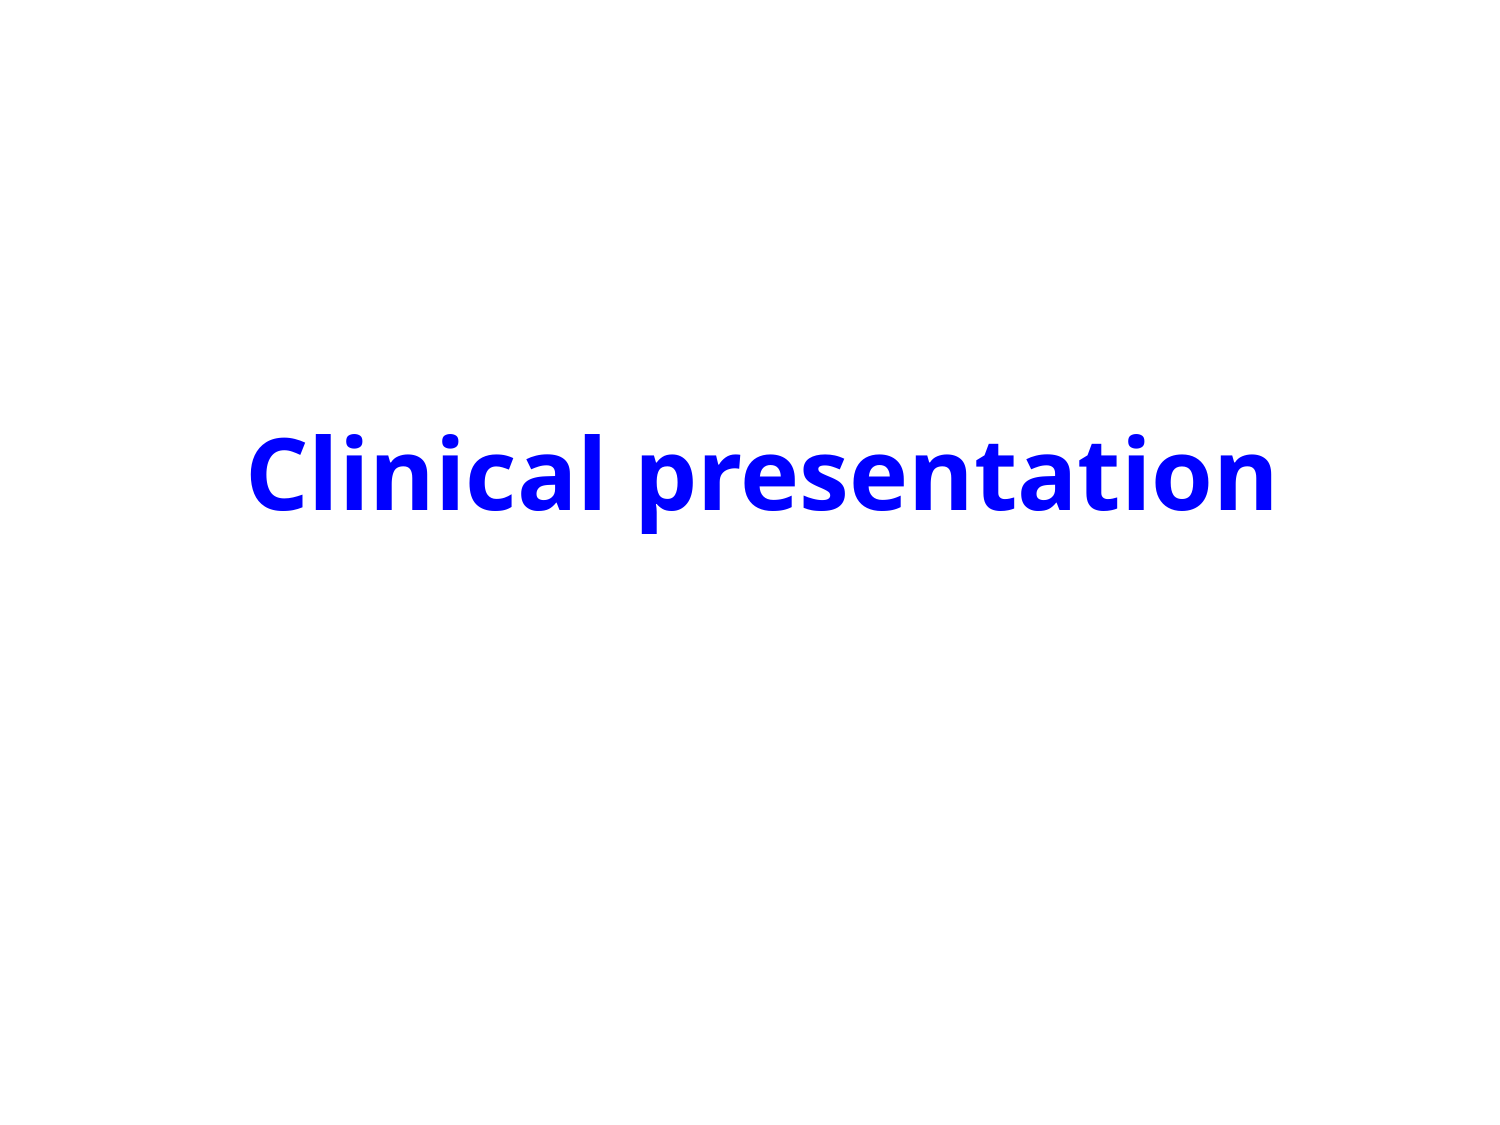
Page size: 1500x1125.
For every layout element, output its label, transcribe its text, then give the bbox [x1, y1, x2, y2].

title Clinical presentation [112, 349, 1388, 591]
